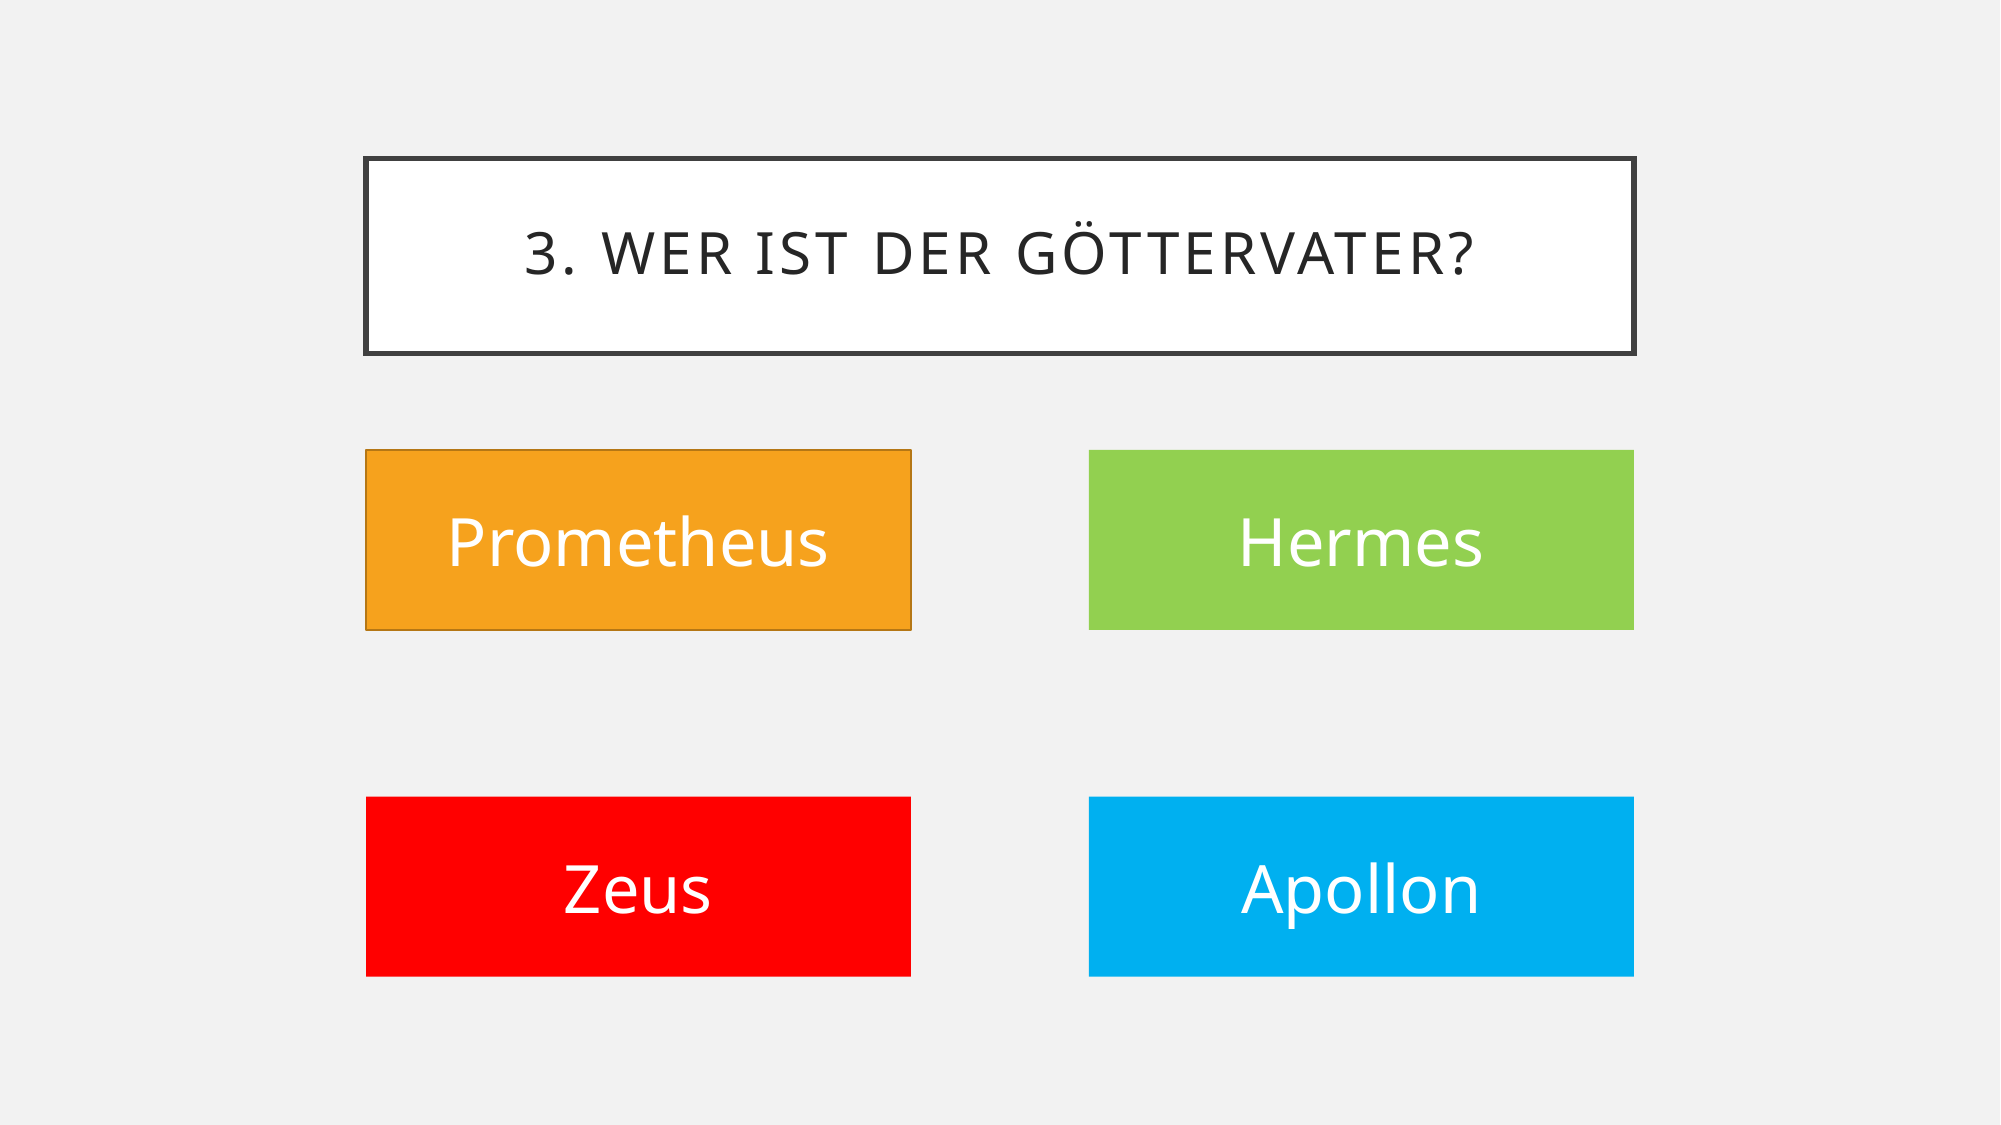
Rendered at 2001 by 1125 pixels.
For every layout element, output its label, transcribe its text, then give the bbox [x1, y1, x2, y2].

text_box Prometheus [365, 449, 912, 631]
text_box Hermes [1088, 449, 1635, 631]
text_box Apollon [1088, 796, 1635, 978]
title 3. Wer ist der Göttervater? [363, 156, 1637, 356]
text_box Zeus [365, 796, 912, 978]
